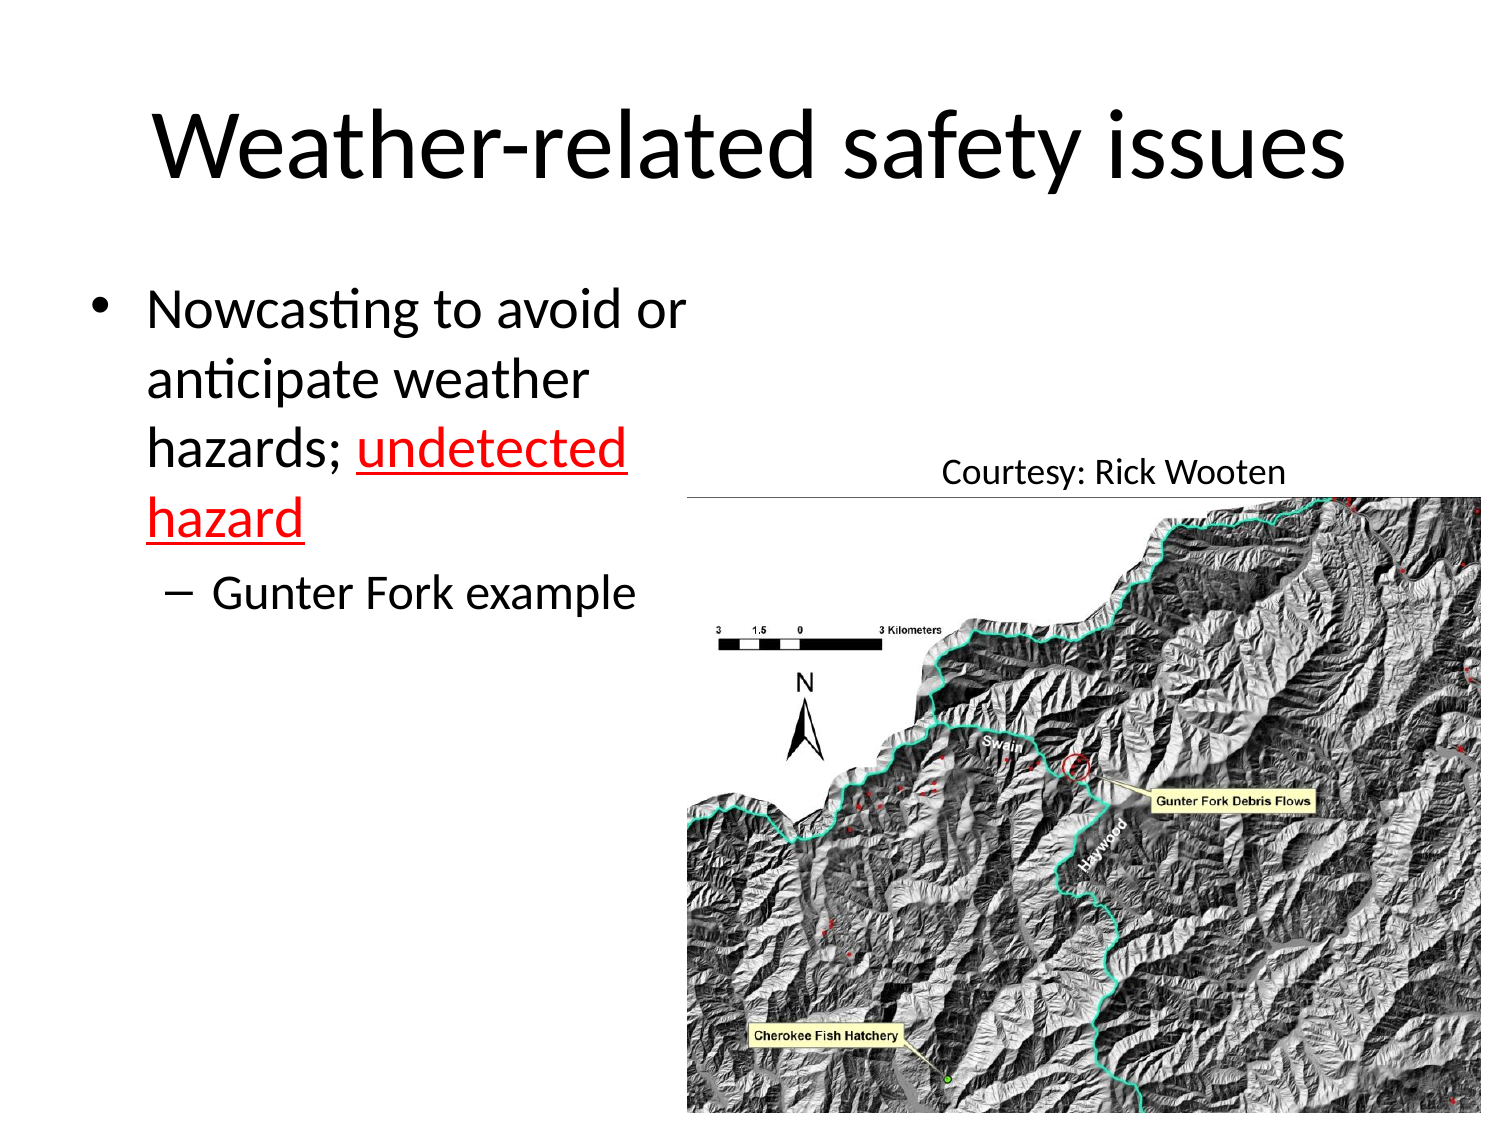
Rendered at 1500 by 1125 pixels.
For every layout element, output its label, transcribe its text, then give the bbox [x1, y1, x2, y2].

text_box Courtesy: Rick Wooten [927, 439, 1302, 496]
list Nowcasting to avoid or anticipate weather hazards; undetected hazard Gunter Fork example [75, 262, 738, 1100]
title Weather-related safety issues [75, 45, 1425, 233]
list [687, 497, 1481, 1113]
